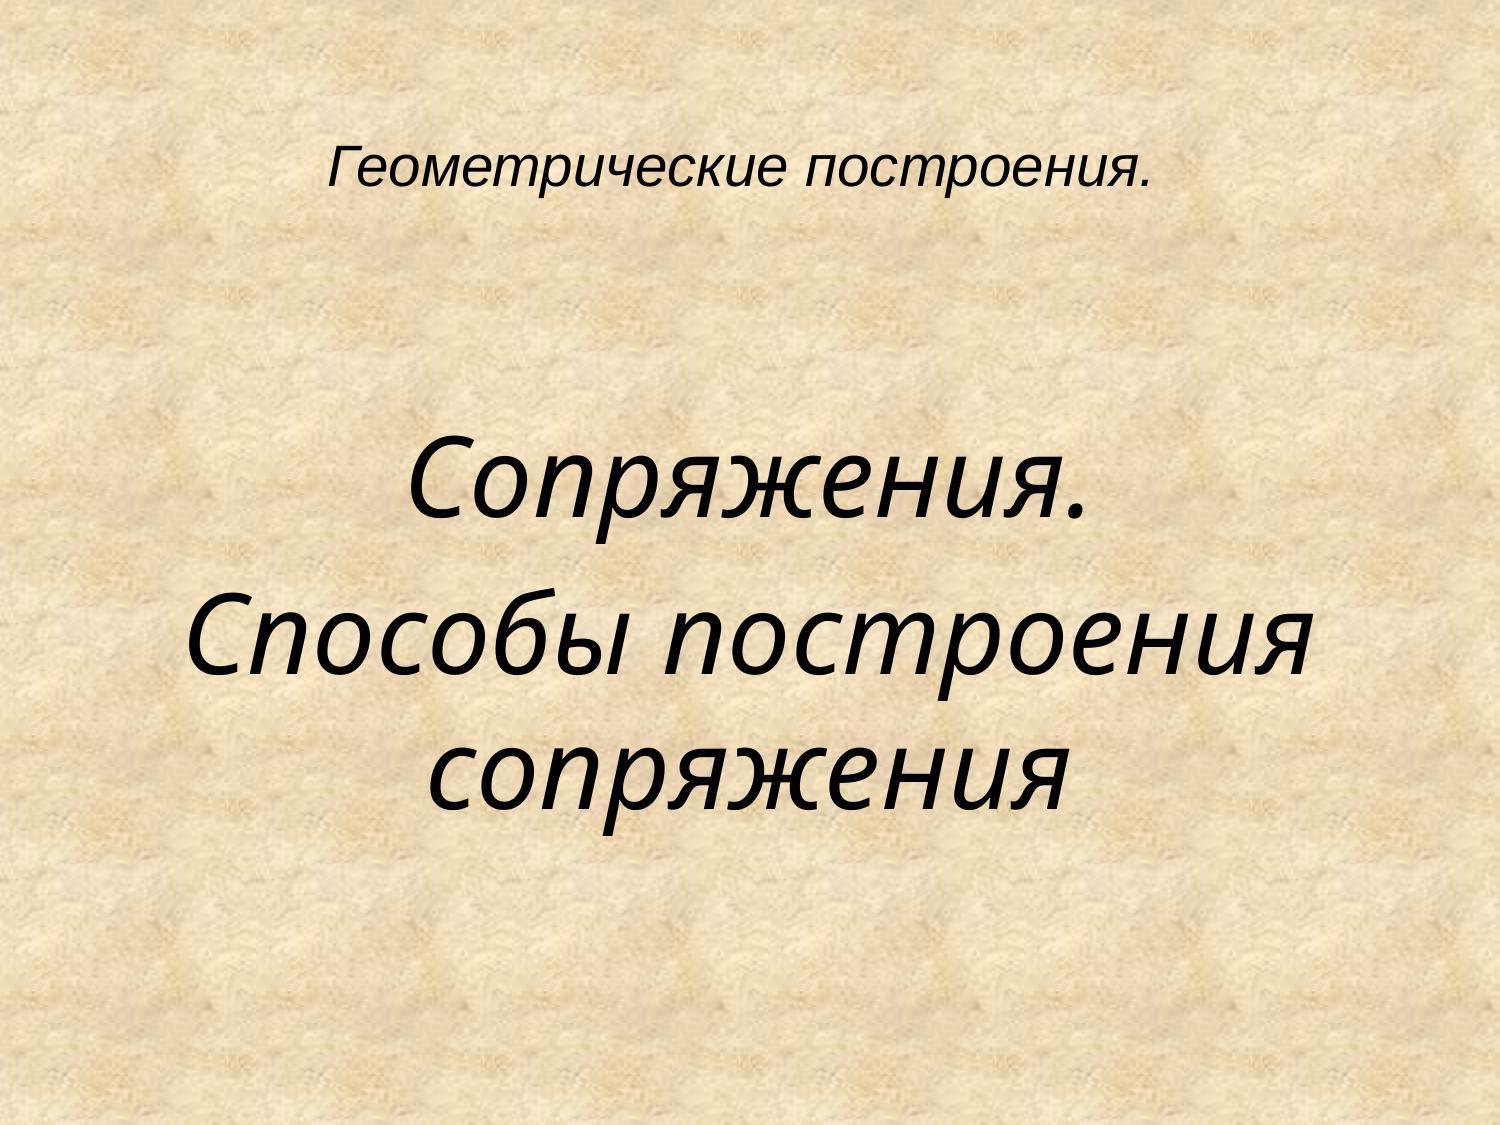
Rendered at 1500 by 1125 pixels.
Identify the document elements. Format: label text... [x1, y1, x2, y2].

subtitle Сопряжения. Способы построения сопряжения [123, 396, 1377, 681]
title Геометрические построения. [46, 42, 1454, 285]
picture [0, 0, 1500, 1125]
